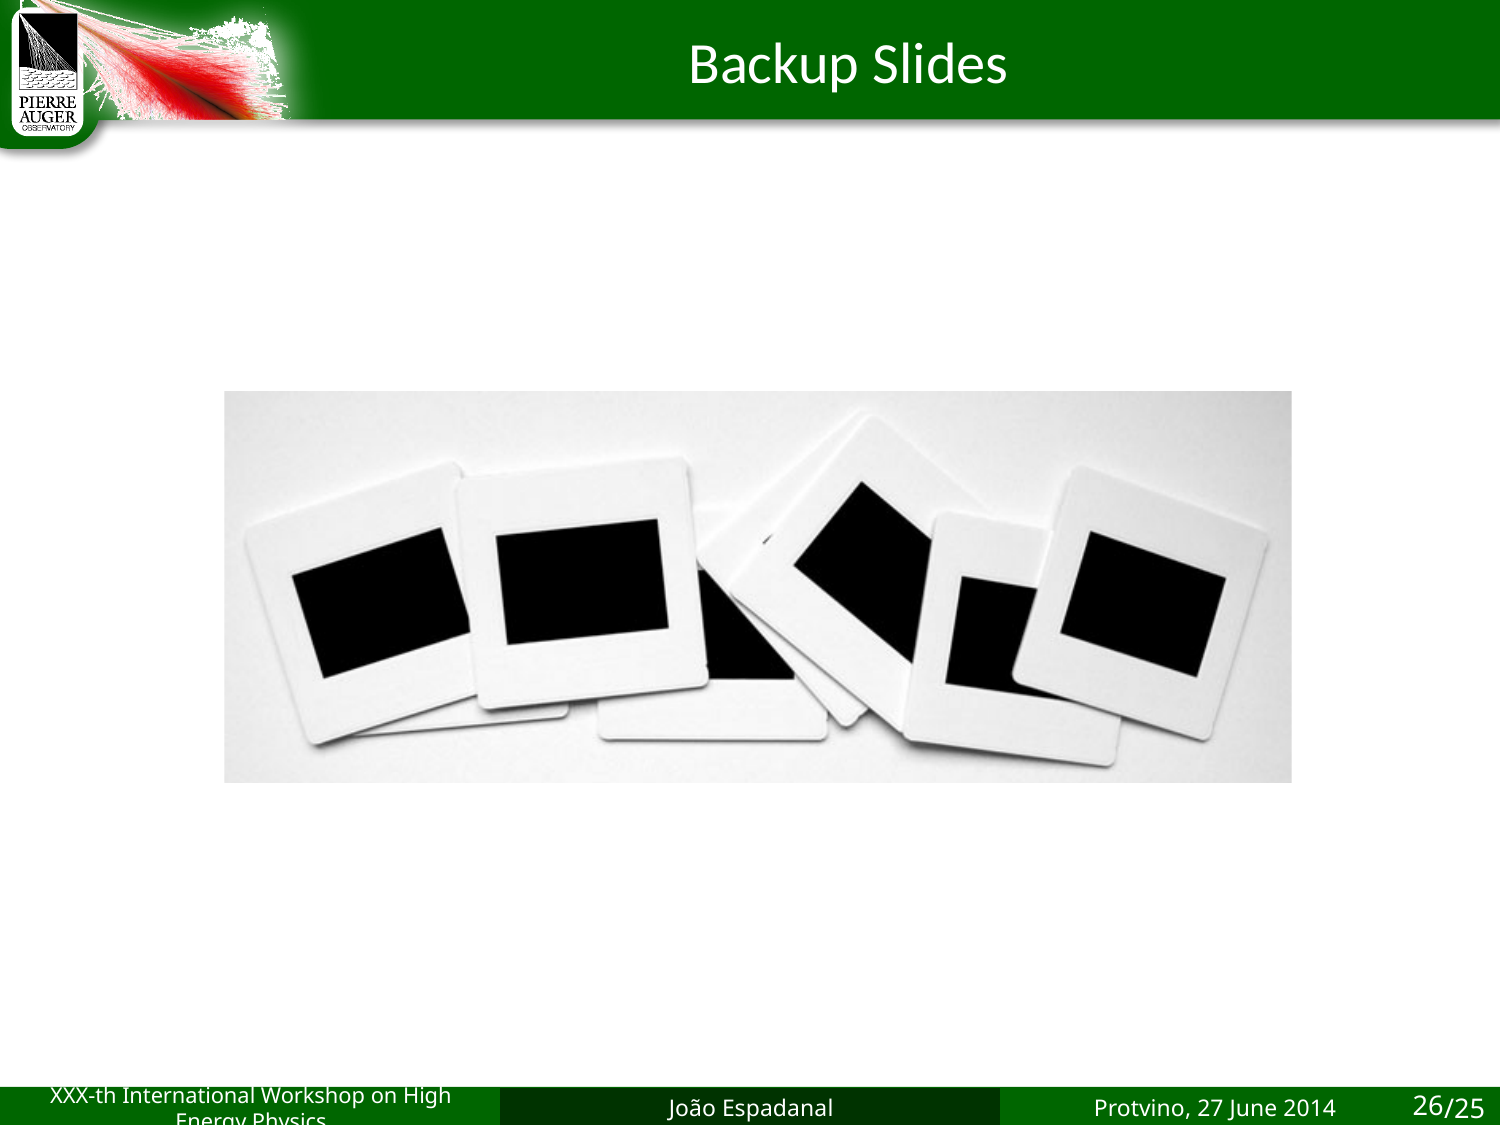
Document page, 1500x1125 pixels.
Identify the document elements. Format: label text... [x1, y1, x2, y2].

picture [19, 0, 292, 132]
slide_number 26 [1381, 1088, 1459, 1125]
picture [224, 390, 1292, 783]
title Backup Slides [271, 7, 1425, 114]
